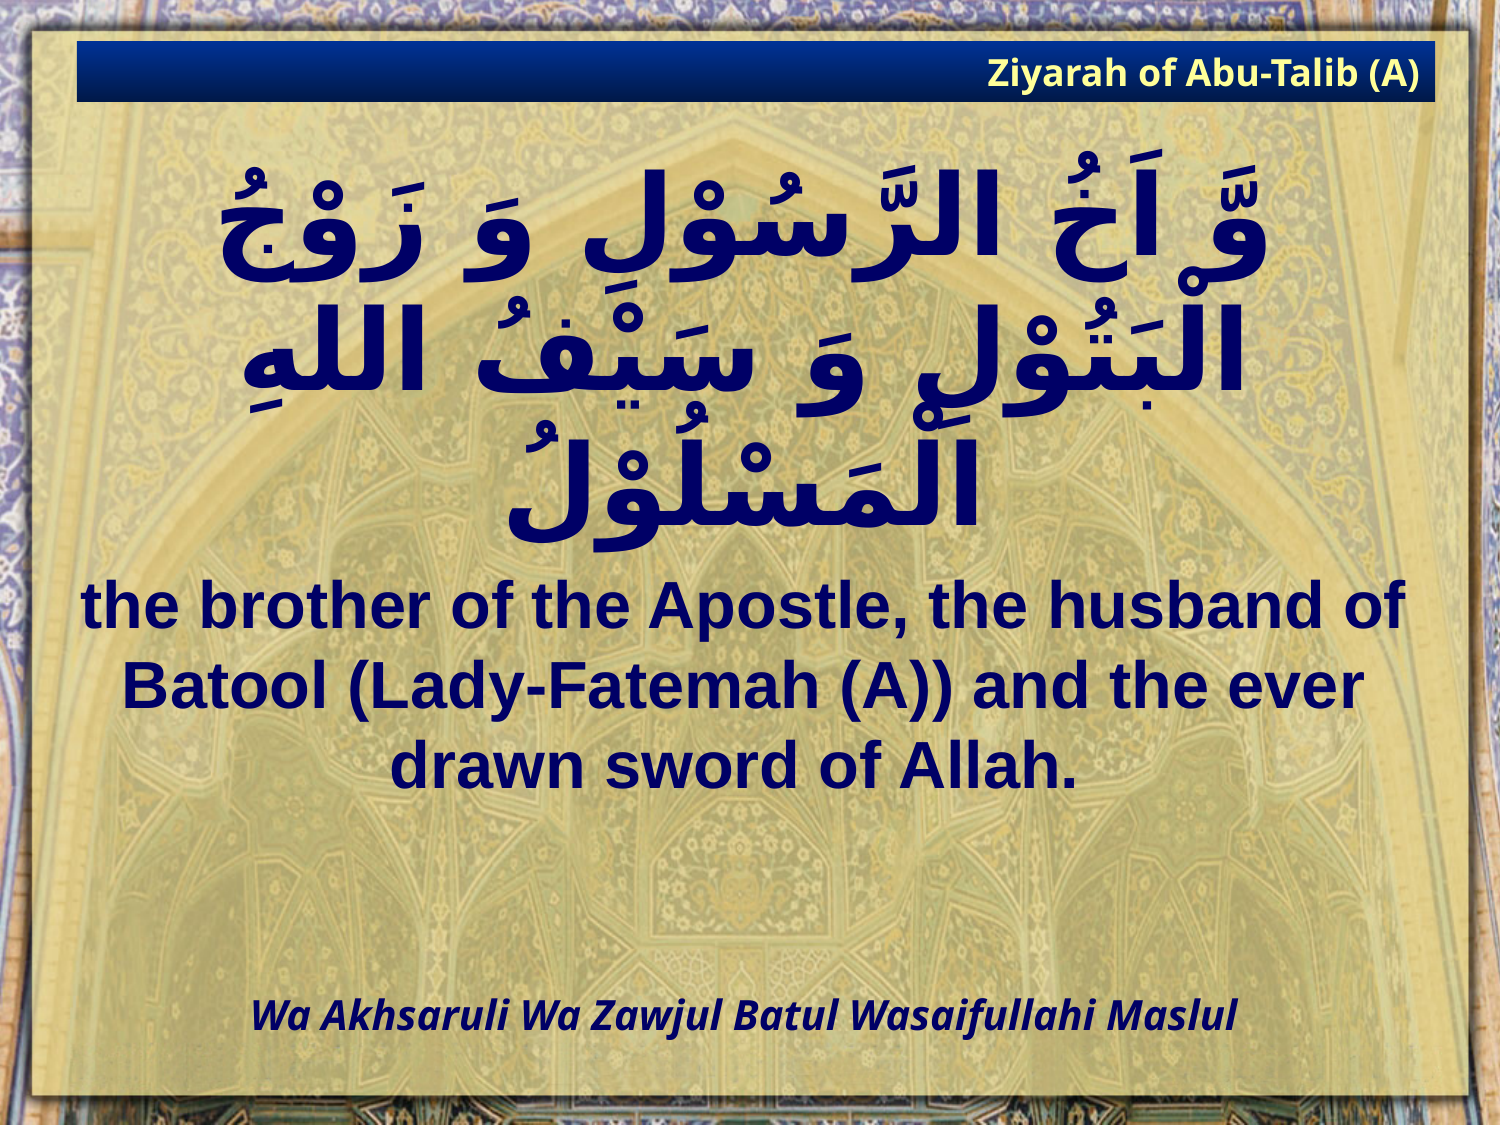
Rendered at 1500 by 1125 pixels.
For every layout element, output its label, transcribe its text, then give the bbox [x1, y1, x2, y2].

text_box Ziyarah of Abu-Talib (A) [76, 41, 1436, 102]
picture [0, 0, 1500, 1125]
subtitle the brother of the Apostle, the husband of Batool (Lady-Fatemah (A)) and the ever drawn sword of Allah. [53, 554, 1436, 843]
text_box Wa Akhsaruli Wa Zawjul Batul Wasaifullahi Maslul [41, 981, 1447, 1047]
title وَّ اَخُ الرَّسُوْلِ وَ زَوْجُ الْبَتُوْلِ وَ سَيْفُ اللهِ الْمَسْلُوْلُ [41, 224, 1447, 466]
